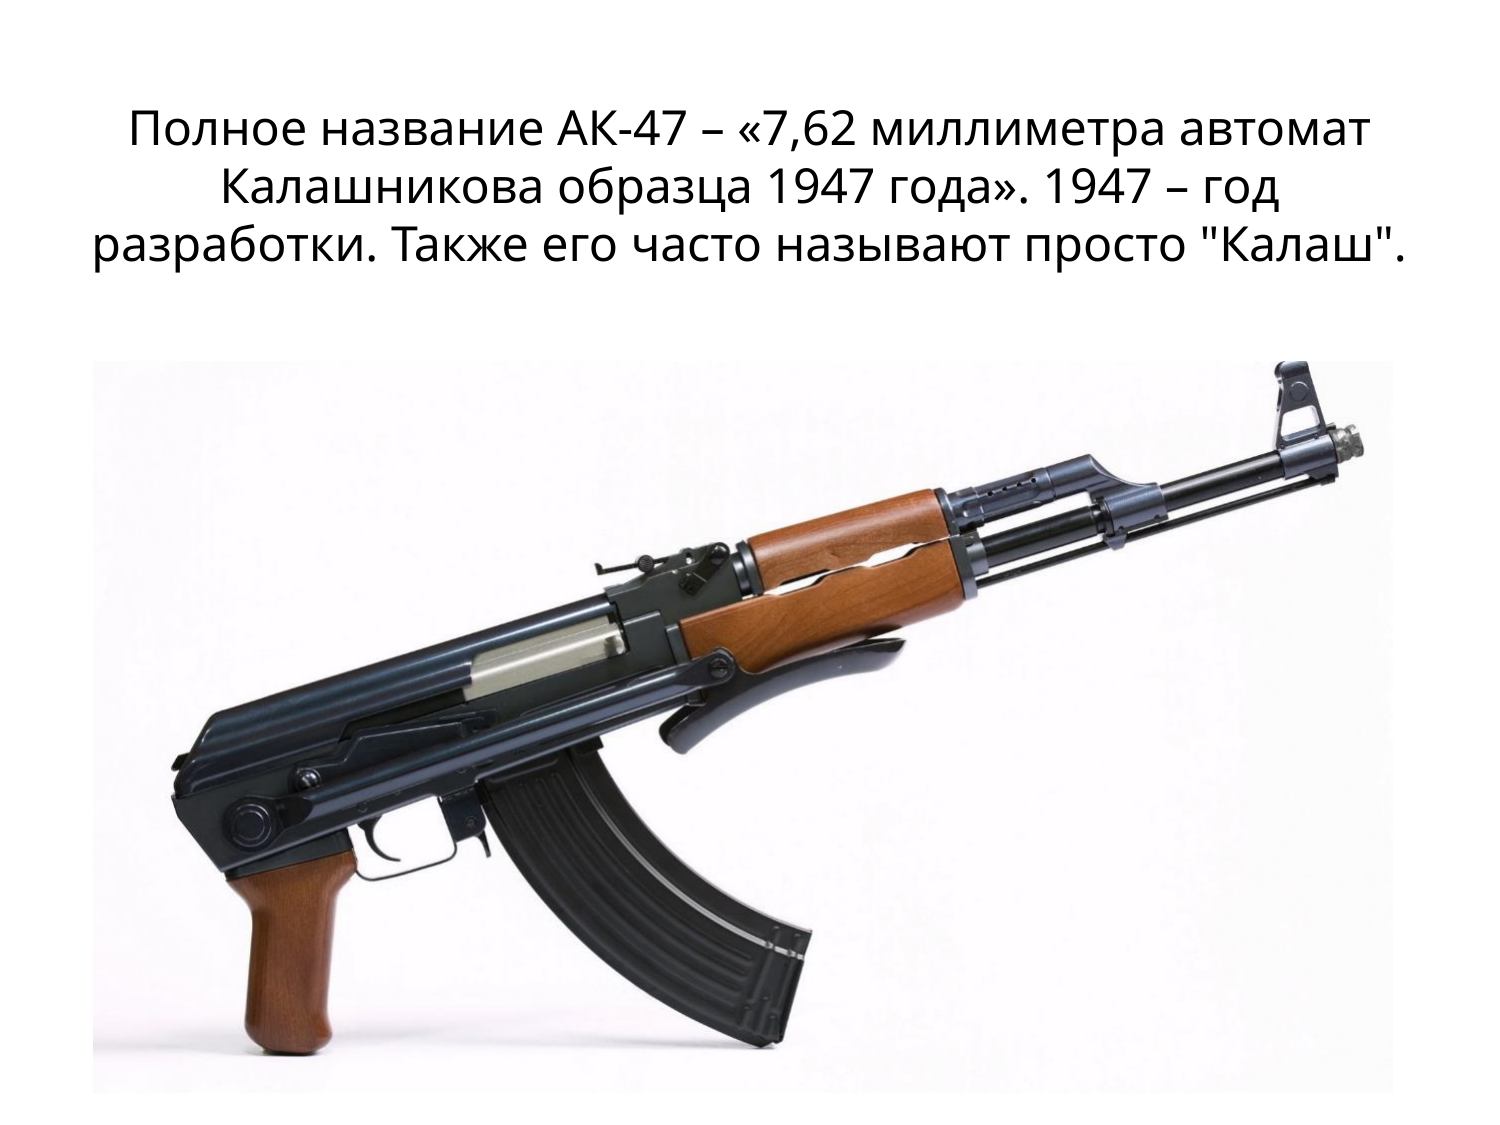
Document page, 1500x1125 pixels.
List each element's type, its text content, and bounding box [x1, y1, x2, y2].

title Полное название АК-47 – «7,62 миллиметра автомат Калашникова образца 1947 года». 1947 – год разработки. Также его часто называют просто "Калаш". [75, 78, 1425, 374]
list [93, 361, 1394, 1093]
